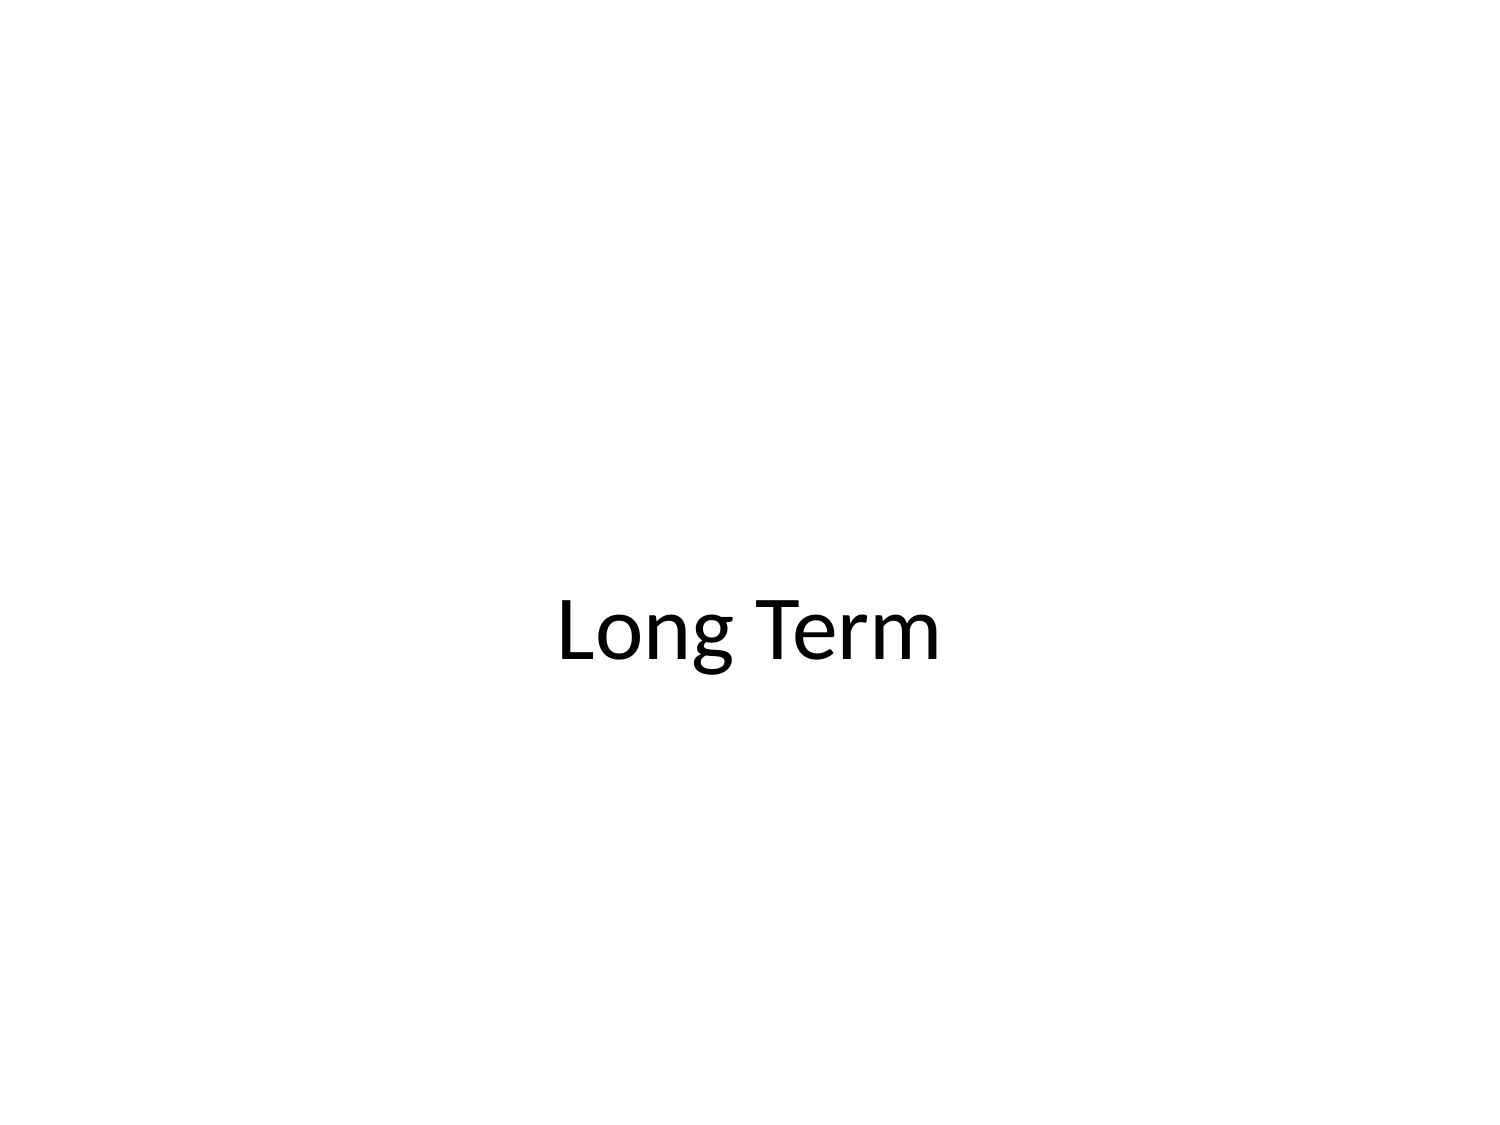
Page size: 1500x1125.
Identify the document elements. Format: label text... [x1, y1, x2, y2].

title Long Term [75, 45, 1425, 1125]
